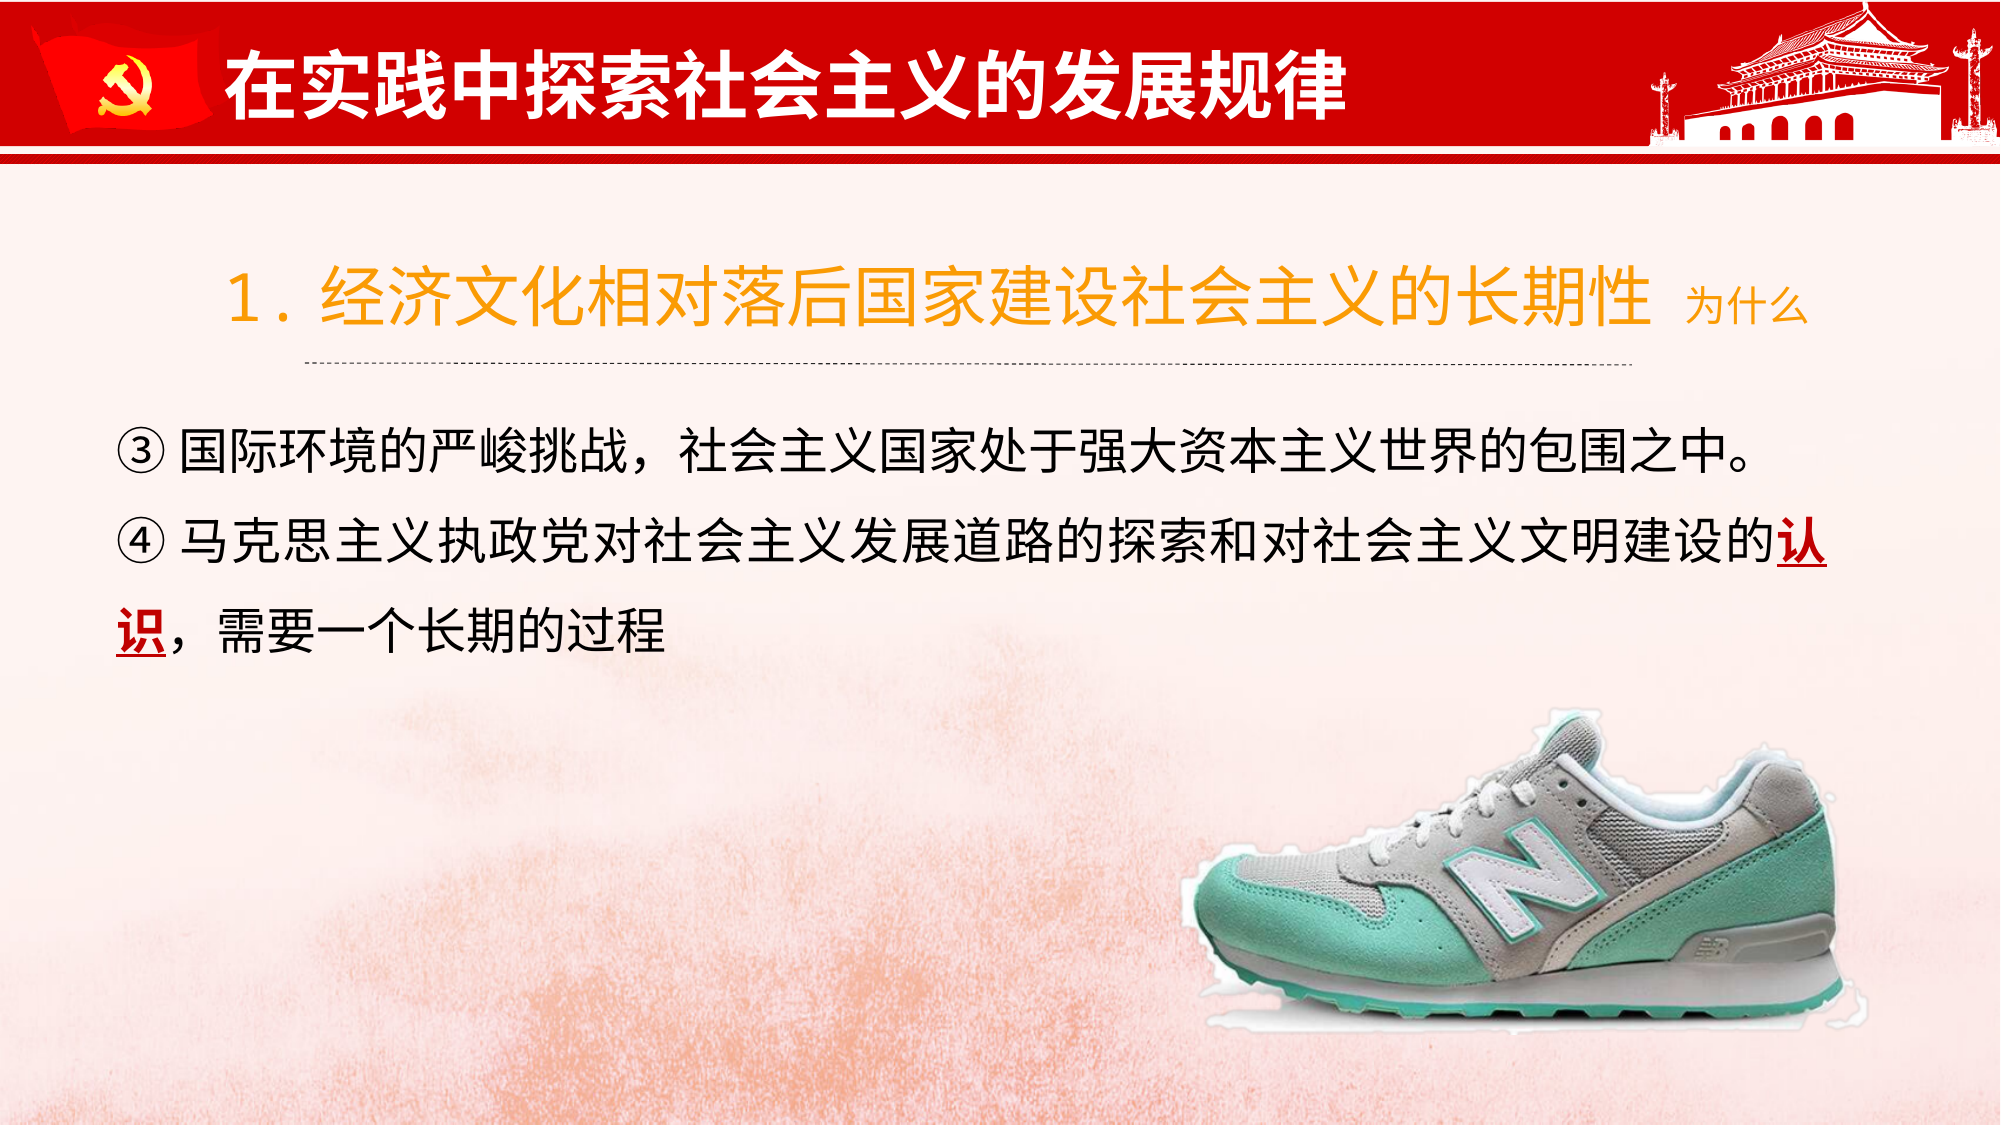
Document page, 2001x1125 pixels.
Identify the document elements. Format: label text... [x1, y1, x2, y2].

text_box 1.经济文化相对落后国家建设社会主义的长期性 为什么 [208, 247, 1893, 343]
picture [0, 0, 2001, 1125]
text_box [0, 1, 1648, 147]
picture [31, 13, 233, 134]
text_box [0, 154, 2000, 164]
text_box 在实践中探索社会主义的发展规律 [208, 30, 1364, 136]
text_box ③国际环境的严峻挑战，社会主义国家处于强大资本主义世界的包围之中。 ④马克思主义执政党对社会主义发展道路的探索和对社会主义文明建设的认识，需要一个长期的过程 [101, 382, 1842, 668]
